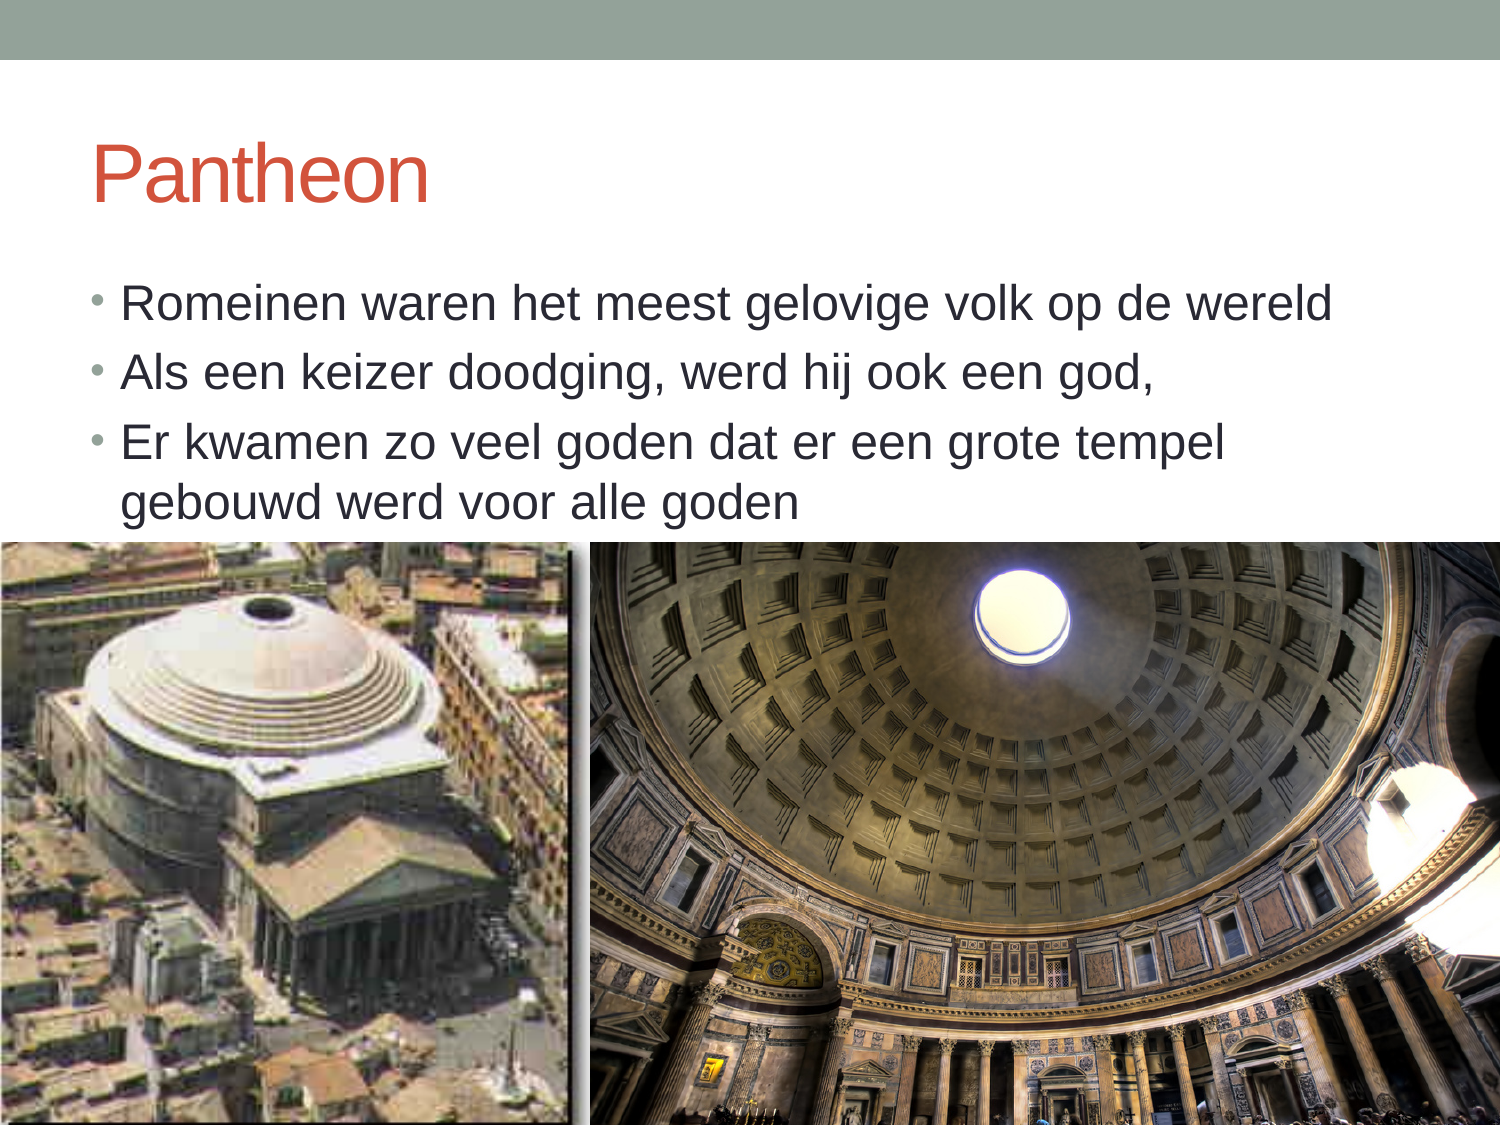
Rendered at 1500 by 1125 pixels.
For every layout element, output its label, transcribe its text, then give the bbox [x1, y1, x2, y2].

title Pantheon [75, 87, 1425, 250]
list Romeinen waren het meest gelovige volk op de wereld Als een keizer doodging, werd hij ook een god, Er kwamen zo veel goden dat er een grote tempel gebouwd werd voor alle goden [75, 262, 1425, 539]
picture [0, 541, 1500, 1125]
